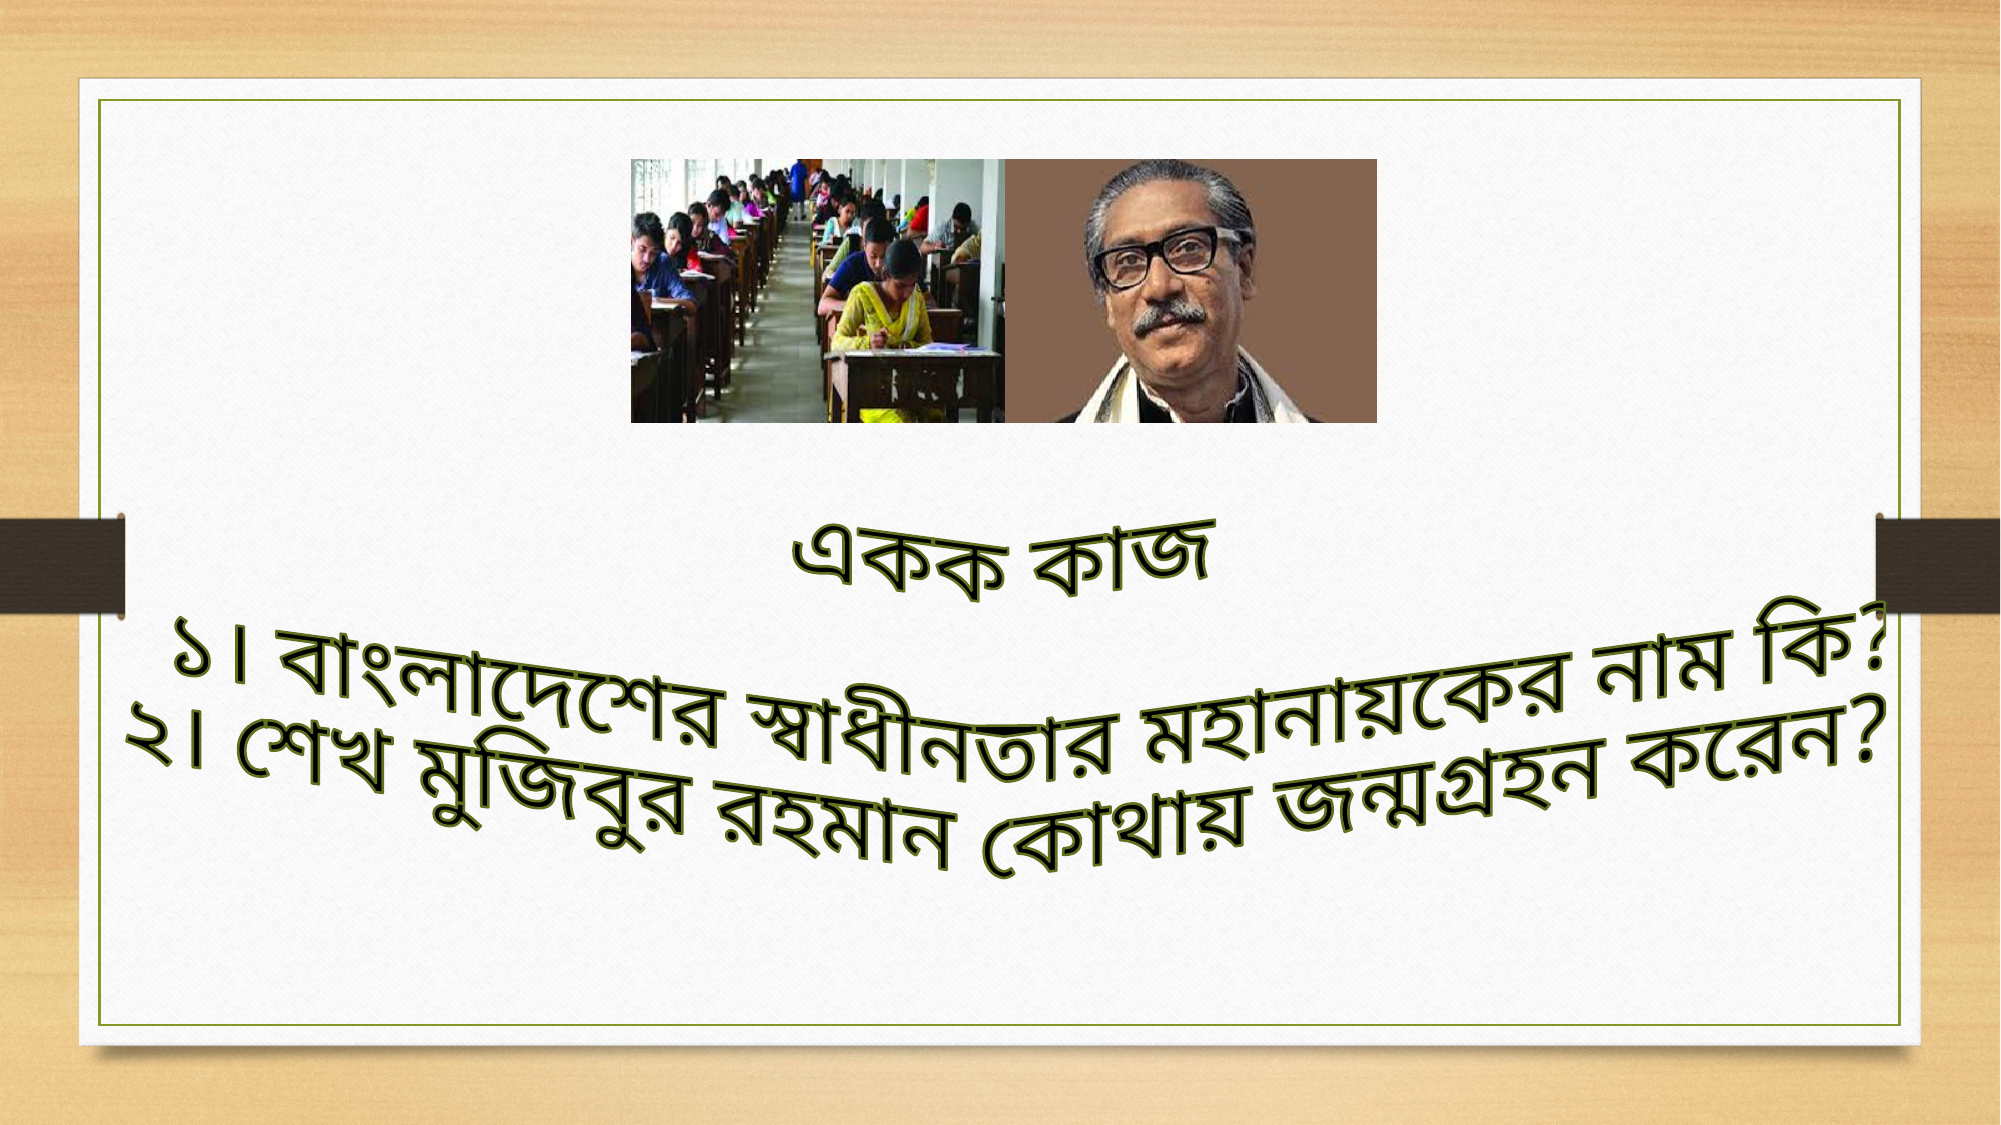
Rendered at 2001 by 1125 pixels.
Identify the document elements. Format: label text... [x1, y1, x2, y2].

text_box একক কাজ ১। বাংলাদেশের স্বাধীনতার মহানায়কের নাম কি? ২। শেখ মুজিবুর রহমান কোথায় জন্মগ্রহন করেন? [1626, 705, 1847, 789]
text_box একক কাজ ১। বাংলাদেশের স্বাধীনতার মহানায়কের নাম কি? ২। শেখ মুজিবুর রহমান কোথায় জন্মগ্রহন করেন? [1753, 595, 1857, 685]
text_box একক কাজ ১। বাংলাদেশের স্বাধীনতার মহানায়কের নাম কি? ২। শেখ মুজিবুর রহমান কোথায় জন্মগ্রহন করেন? [1139, 651, 1573, 764]
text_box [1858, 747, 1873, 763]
text_box একক কাজ ১। বাংলাদেশের স্বাধীনতার মহানায়কের নাম কি? ২। শেখ মুজিবুর রহমান কোথায় জন্মগ্রহন করেন? [792, 523, 852, 586]
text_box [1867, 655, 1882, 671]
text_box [631, 159, 1378, 423]
text_box একক কাজ ১। বাংলাদেশের স্বাধীনতার মহানায়কের নাম কি? ২। শেখ মুজিবুর রহমান কোথায় জন্মগ্রহন করেন? [982, 786, 1254, 880]
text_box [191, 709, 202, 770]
text_box একক কাজ ১। বাংলাদেশের স্বাধীনতার মহানায়কের নাম কি? ২। শেখ মুজিবুর রহমান কোথায় জন্মগ্রহন করেন? [394, 645, 727, 749]
text_box একক কাজ ১। বাংলাদেশের স্বাধীনতার মহানায়কের নাম কি? ২। শেখ মুজিবুর রহমান কোথায় জন্মগ্রহন করেন? [856, 527, 1010, 603]
text_box একক কাজ ১। বাংলাদেশের স্বাধীনতার মহানায়কের নাম কি? ২। শেখ মুজিবুর রহমান কোথায় জন্মগ্রহন করেন? [125, 700, 173, 767]
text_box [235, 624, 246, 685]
text_box একক কাজ ১। বাংলাদেশের স্বাধীনতার মহানায়কের নাম কি? ২। শেখ মুজিবুর রহমান কোথায় জন্মগ্রহন করেন? [712, 780, 958, 872]
text_box একক কাজ ১। বাংলাদেশের স্বাধীনতার মহানায়কের নাম কি? ২। শেখ মুজিবুর রহমান কোথায় জন্মগ্রহন করেন? [1272, 761, 1436, 834]
picture [0, 0, 2001, 1125]
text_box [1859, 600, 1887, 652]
text_box একক কাজ ১। বাংলাদেশের স্বাধীনতার মহানায়কের নাম কি? ২। শেখ মুজিবুর রহমান কোথায় জন্মগ্রহন করেন? [1436, 737, 1607, 818]
text_box একক কাজ ১। বাংলাদেশের স্বাধীনতার মহানায়কের নাম কি? ২। শেখ মুজিবুর রহমান কোথায় জন্মগ্রহন করেন? [236, 718, 394, 795]
text_box একক কাজ ১। বাংলাদেশের স্বাধীনতার মহানায়কের নাম কি? ২। শেখ মুজিবুর রহমান কোথায় জন্মগ্রহন করেন? [1849, 692, 1887, 744]
text_box একক কাজ ১। বাংলাদেশের স্বাধীনতার মহানায়কের নাম কি? ২। শেখ মুজিবুর রহমান কোথায় জন্মগ্রহন করেন? [841, 683, 1121, 783]
text_box একক কাজ ১। বাংলাদেশের স্বাধীনতার মহানায়কের নাম কি? ২। শেখ মুজিবুর রহমান কোথায় জন্মগ্রহন করেন? [275, 629, 359, 699]
text_box একক কাজ ১। বাংলাদেশের স্বাধীনতার মহানায়কের নাম কি? ২। শেখ মুজিবুর রহমান কোথায় জন্মগ্রহন করেন? [746, 693, 842, 765]
text_box একক কাজ ১। বাংলাদেশের স্বাধীনতার মহানায়কের নাম কি? ২। শেখ মুজিবুর রহমান কোথায় জন্মগ্রহন করেন? [1028, 518, 1217, 598]
text_box একক কাজ ১। বাংলাদেশের স্বাধীনতার মহানায়কের নাম কি? ২। শেখ মুজিবুর রহমান কোথায় জন্মগ্রহন করেন? [361, 643, 397, 708]
text_box একক কাজ ১। বাংলাদেশের স্বাধীনতার মহানায়কের নাম কি? ২। শেখ মুজিবুর রহমান কোথায় জন্মগ্রহন করেন? [1592, 629, 1734, 703]
text_box একক কাজ ১। বাংলাদেশের স্বাধীনতার মহানায়কের নাম কি? ২। শেখ মুজিবুর রহমান কোথায় জন্মগ্রহন করেন? [174, 616, 211, 678]
text_box একক কাজ ১। বাংলাদেশের স্বাধীনতার মহানায়কের নাম কি? ২। শেখ মুজিবুর রহমান কোথায় জন্মগ্রহন করেন? [413, 724, 694, 854]
